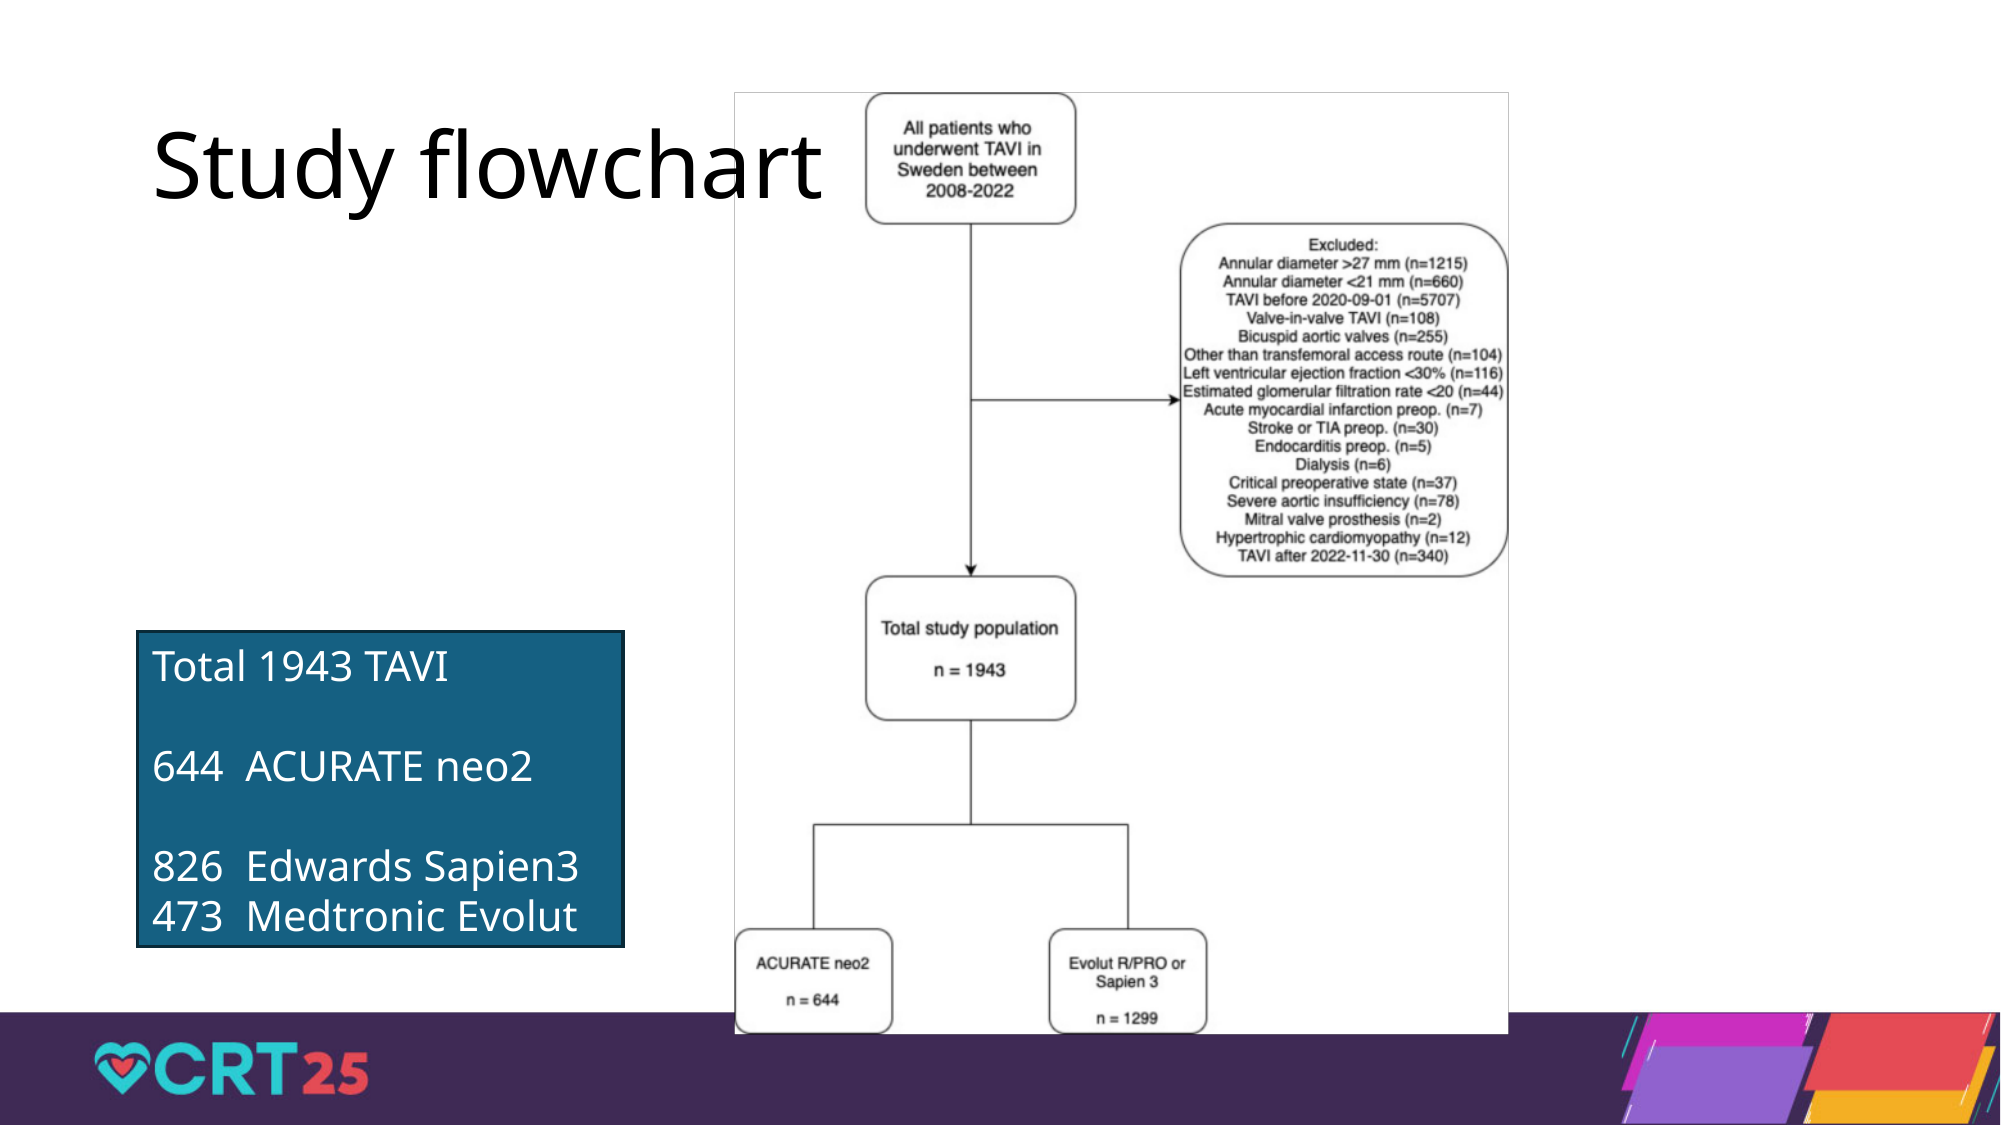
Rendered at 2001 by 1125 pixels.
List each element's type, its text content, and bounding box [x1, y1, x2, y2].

picture [0, 0, 2001, 1125]
text_box Total 1943 TAVI 644 ACURATE neo2 826 Edwards Sapien3 473 Medtronic Evolut [136, 630, 625, 948]
title Study flowchart [137, 59, 1863, 278]
